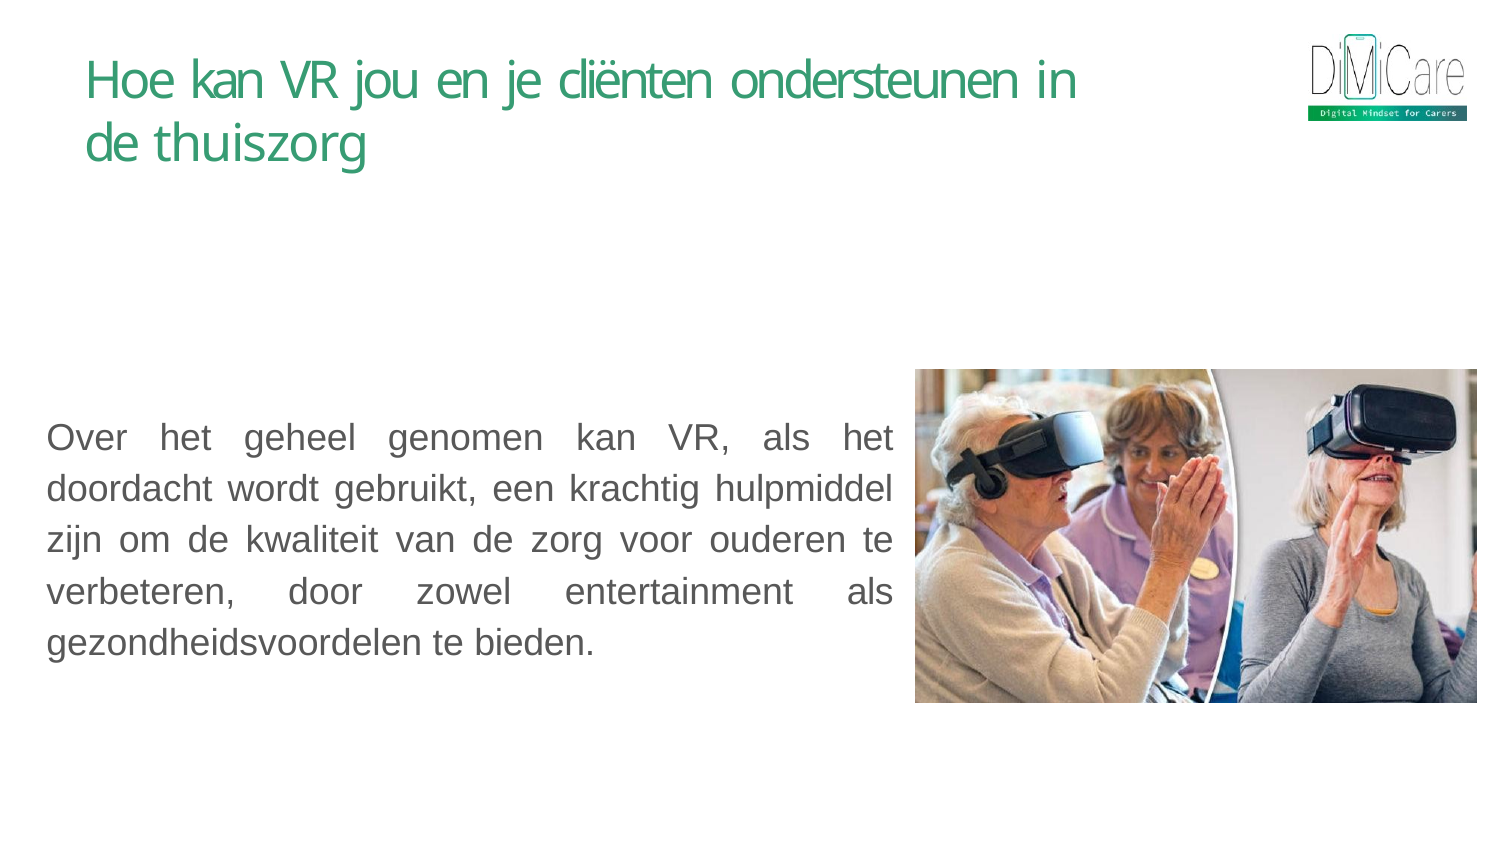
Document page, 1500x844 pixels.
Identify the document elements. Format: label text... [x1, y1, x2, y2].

text_box Over het geheel genomen kan VR, als het doordacht wordt gebruikt, een krachtig hulpmiddel zijn om de kwaliteit van de zorg voor ouderen te verbeteren, door zowel entertainment als gezondheidsvoordelen te bieden. [44, 404, 894, 663]
title Hoe kan VR jou en je cliënten ondersteunen in de thuiszorg [82, 44, 1217, 188]
picture [914, 369, 1477, 703]
picture [1308, 33, 1468, 121]
